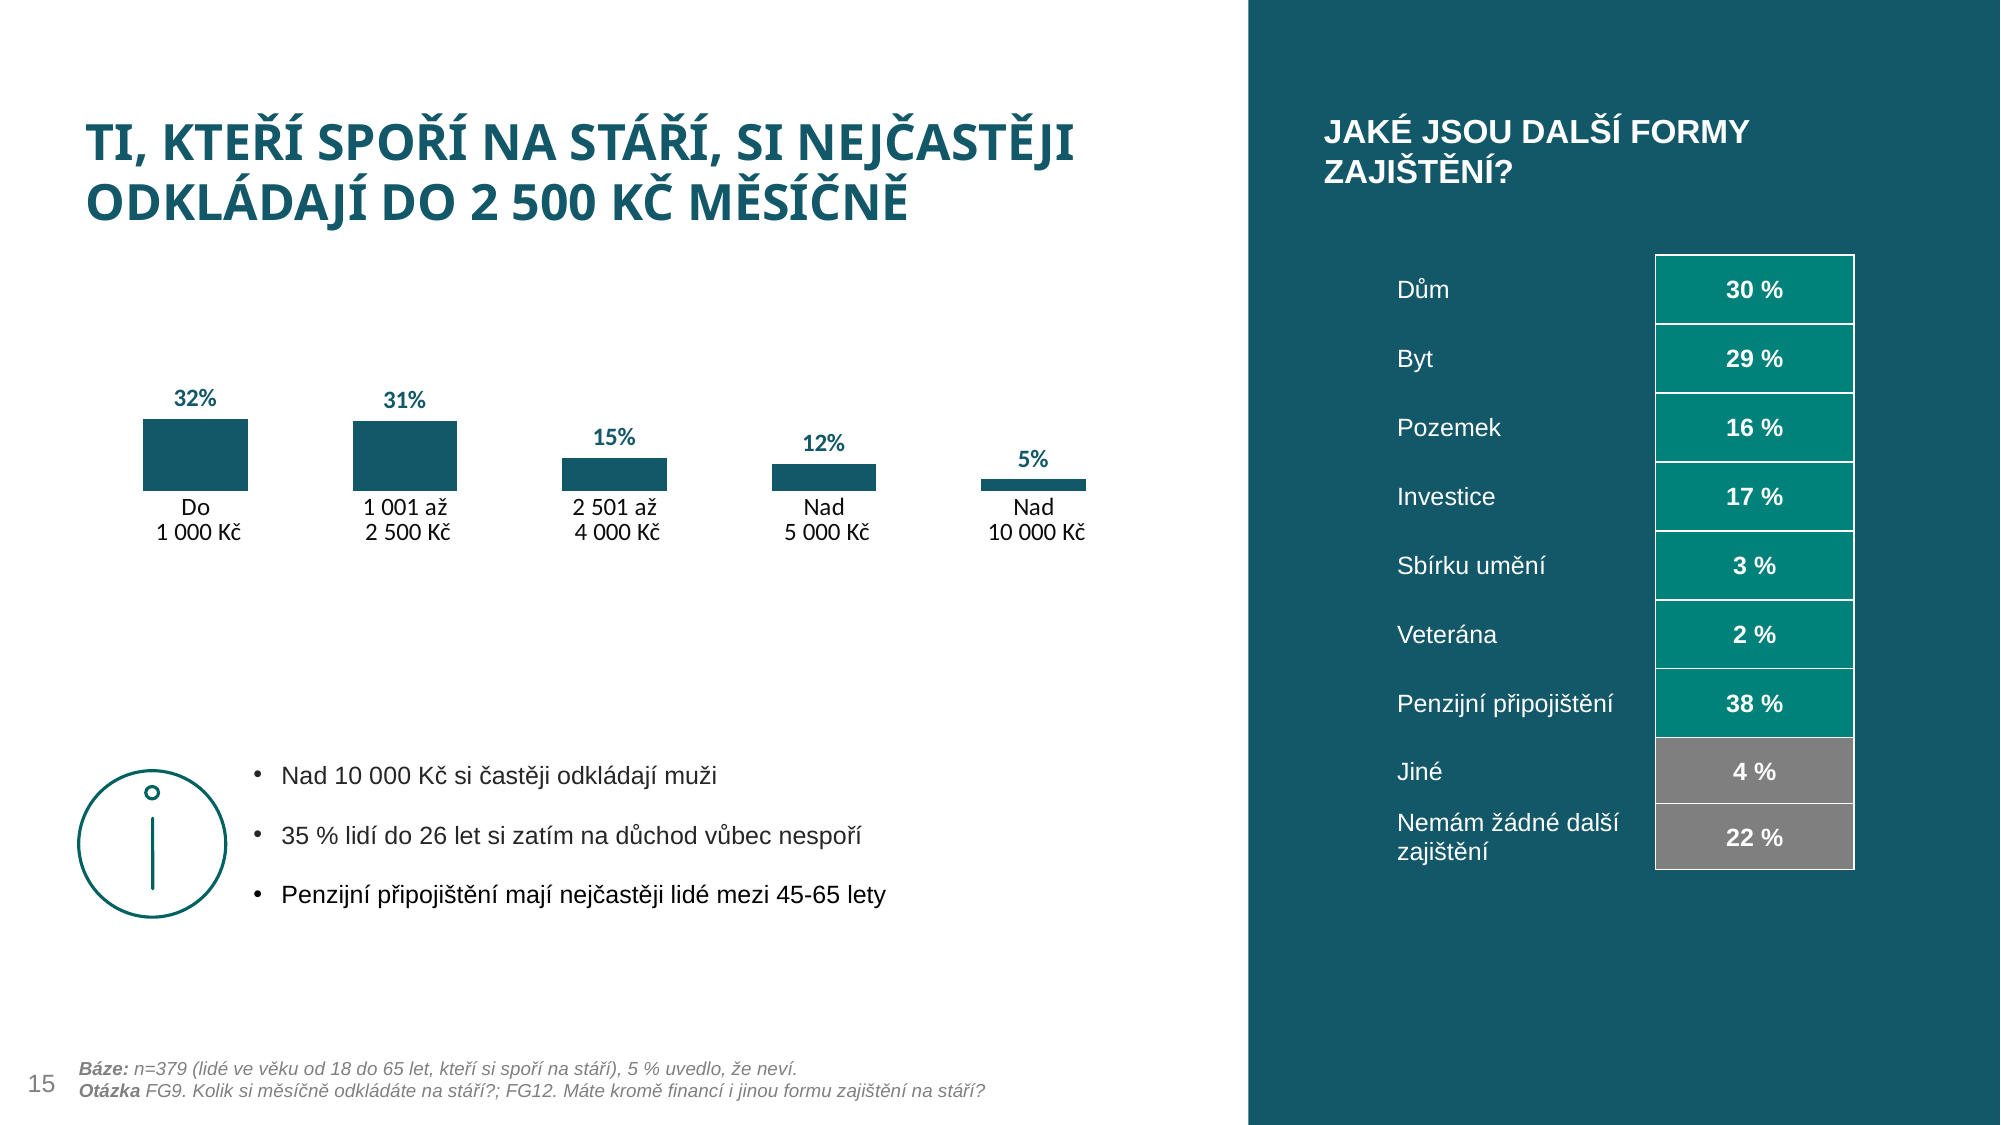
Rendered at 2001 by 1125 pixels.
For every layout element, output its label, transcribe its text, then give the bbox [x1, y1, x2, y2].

text_box TI, KTEŘÍ SPOŘÍ NA STÁŘÍ, SI NEJČASTĚJI ODKLÁDAJÍ DO 2 500 KČ MĚSÍČNĚ [71, 102, 1160, 208]
text_box Nad 10 000 Kč si častěji odkládají muži 35 % lidí do 26 let si zatím na důchod vůbec nespoří Penzijní připojištění mají nejčastěji lidé mezi 45-65 lety [238, 721, 1097, 917]
table_cell 16 % [1656, 394, 1853, 461]
table_cell Pozemek [1396, 393, 1655, 462]
table_cell 29 % [1656, 325, 1853, 392]
table_header Dům [1396, 255, 1655, 324]
table_cell 38 % [1656, 669, 1853, 737]
text_box [1247, 0, 2000, 1125]
table_cell 4 % [1656, 738, 1853, 803]
table_cell Penzijní připojištění [1396, 669, 1655, 737]
table_cell Sbírku umění [1396, 531, 1655, 600]
text_box JAKÉ JSOU DALŠÍ FORMY ZAJIŠTĚNÍ? [1309, 102, 1953, 198]
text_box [78, 770, 226, 918]
table_cell Veterána [1396, 600, 1655, 669]
table_cell Nemám žádné další zajištění [1396, 803, 1655, 869]
table_cell 3 % [1656, 532, 1853, 599]
table_cell 22 % [1656, 804, 1853, 869]
table_header 30 % [1656, 256, 1853, 323]
table_cell Byt [1396, 324, 1655, 393]
text_box Báze: n=379 (lidé ve věku od 18 do 65 let, kteří si spoří na stáří), 5 % uvedlo, že neví. Otázka FG9. Kolik si měsíčně odkládáte na stáří?; FG12. Máte kromě financí i jinou formu zajištění na stáří? [78, 1056, 1247, 1102]
table_cell Jiné [1396, 737, 1655, 803]
chart [78, 260, 1140, 647]
table_cell Investice [1396, 462, 1655, 531]
table_cell 2 % [1656, 601, 1853, 668]
table_cell 17 % [1656, 463, 1853, 530]
